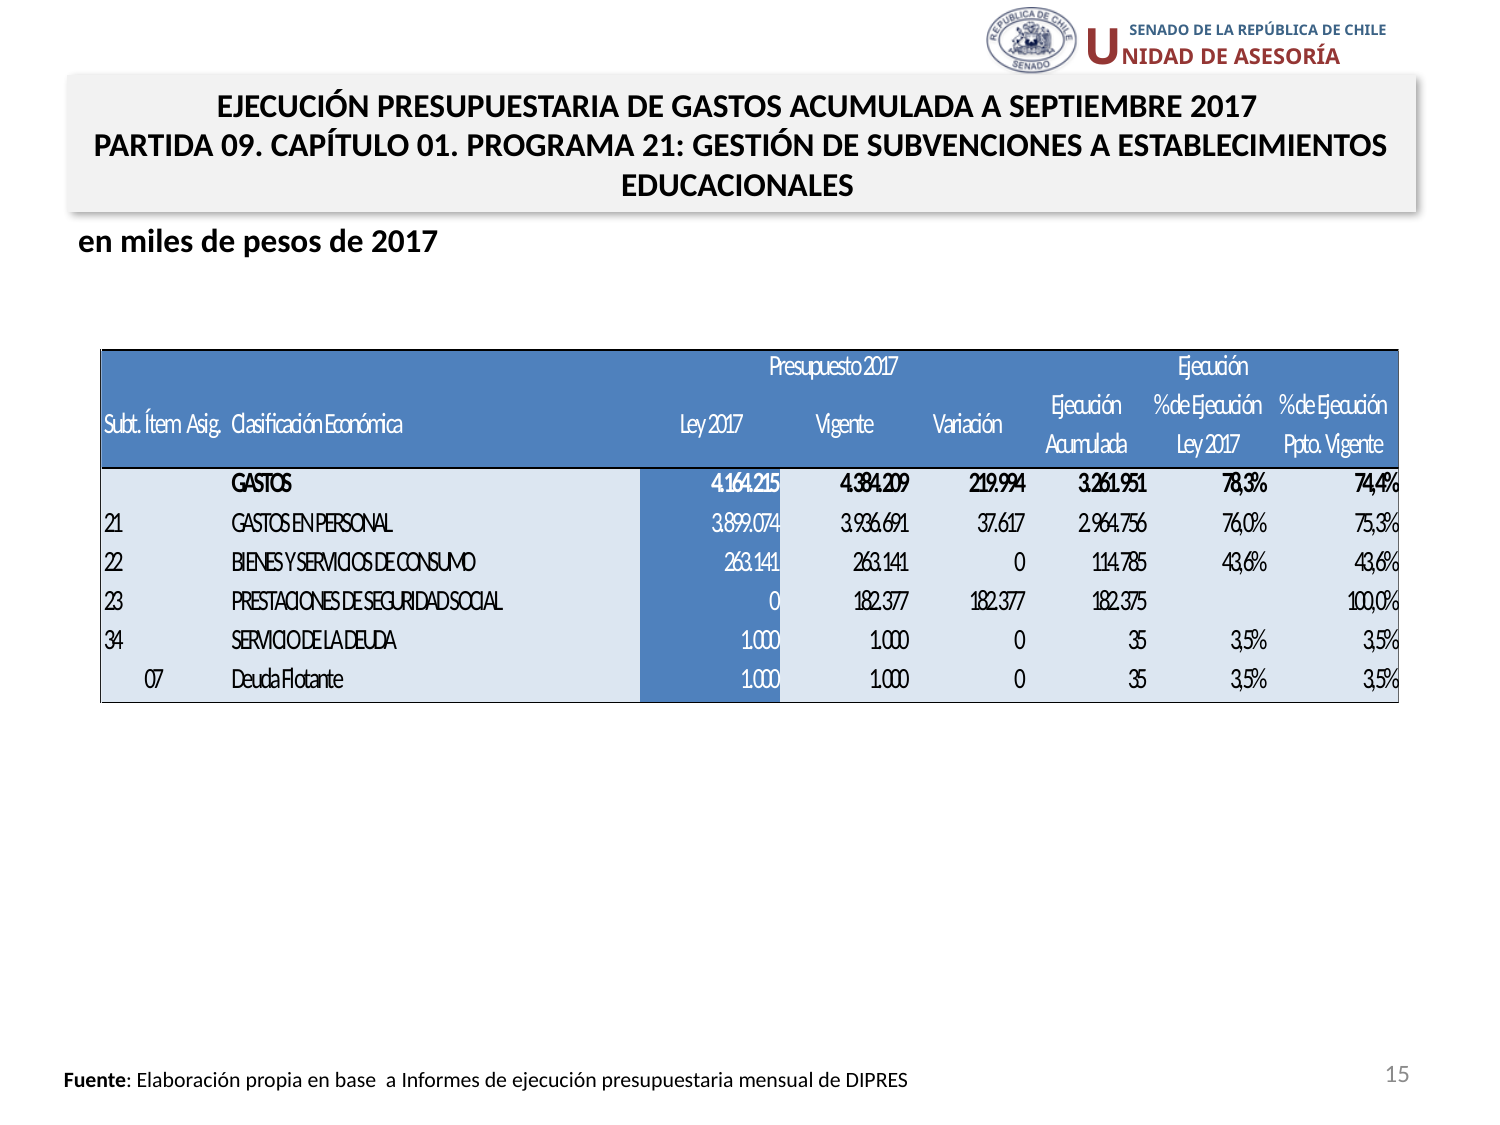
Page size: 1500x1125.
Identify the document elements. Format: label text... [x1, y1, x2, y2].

text_box en miles de pesos de 2017 [63, 212, 1414, 268]
footer Fuente: Elaboración propia en base a Informes de ejecución presupuestaria mensual de DIPRES [48, 1058, 1428, 1119]
slide_number 15 [1074, 1042, 1425, 1103]
picture [100, 348, 1400, 705]
picture [986, 7, 1079, 75]
text_box EJECUCIÓN PRESUPUESTARIA DE GASTOS ACUMULADA A SEPTIEMBRE 2017 PARTIDA 09. CAPÍTULO 01. PROGRAMA 21: GESTIÓN DE SUBVENCIONES A ESTABLECIMIENTOS EDUCACIONALES [67, 75, 1415, 212]
